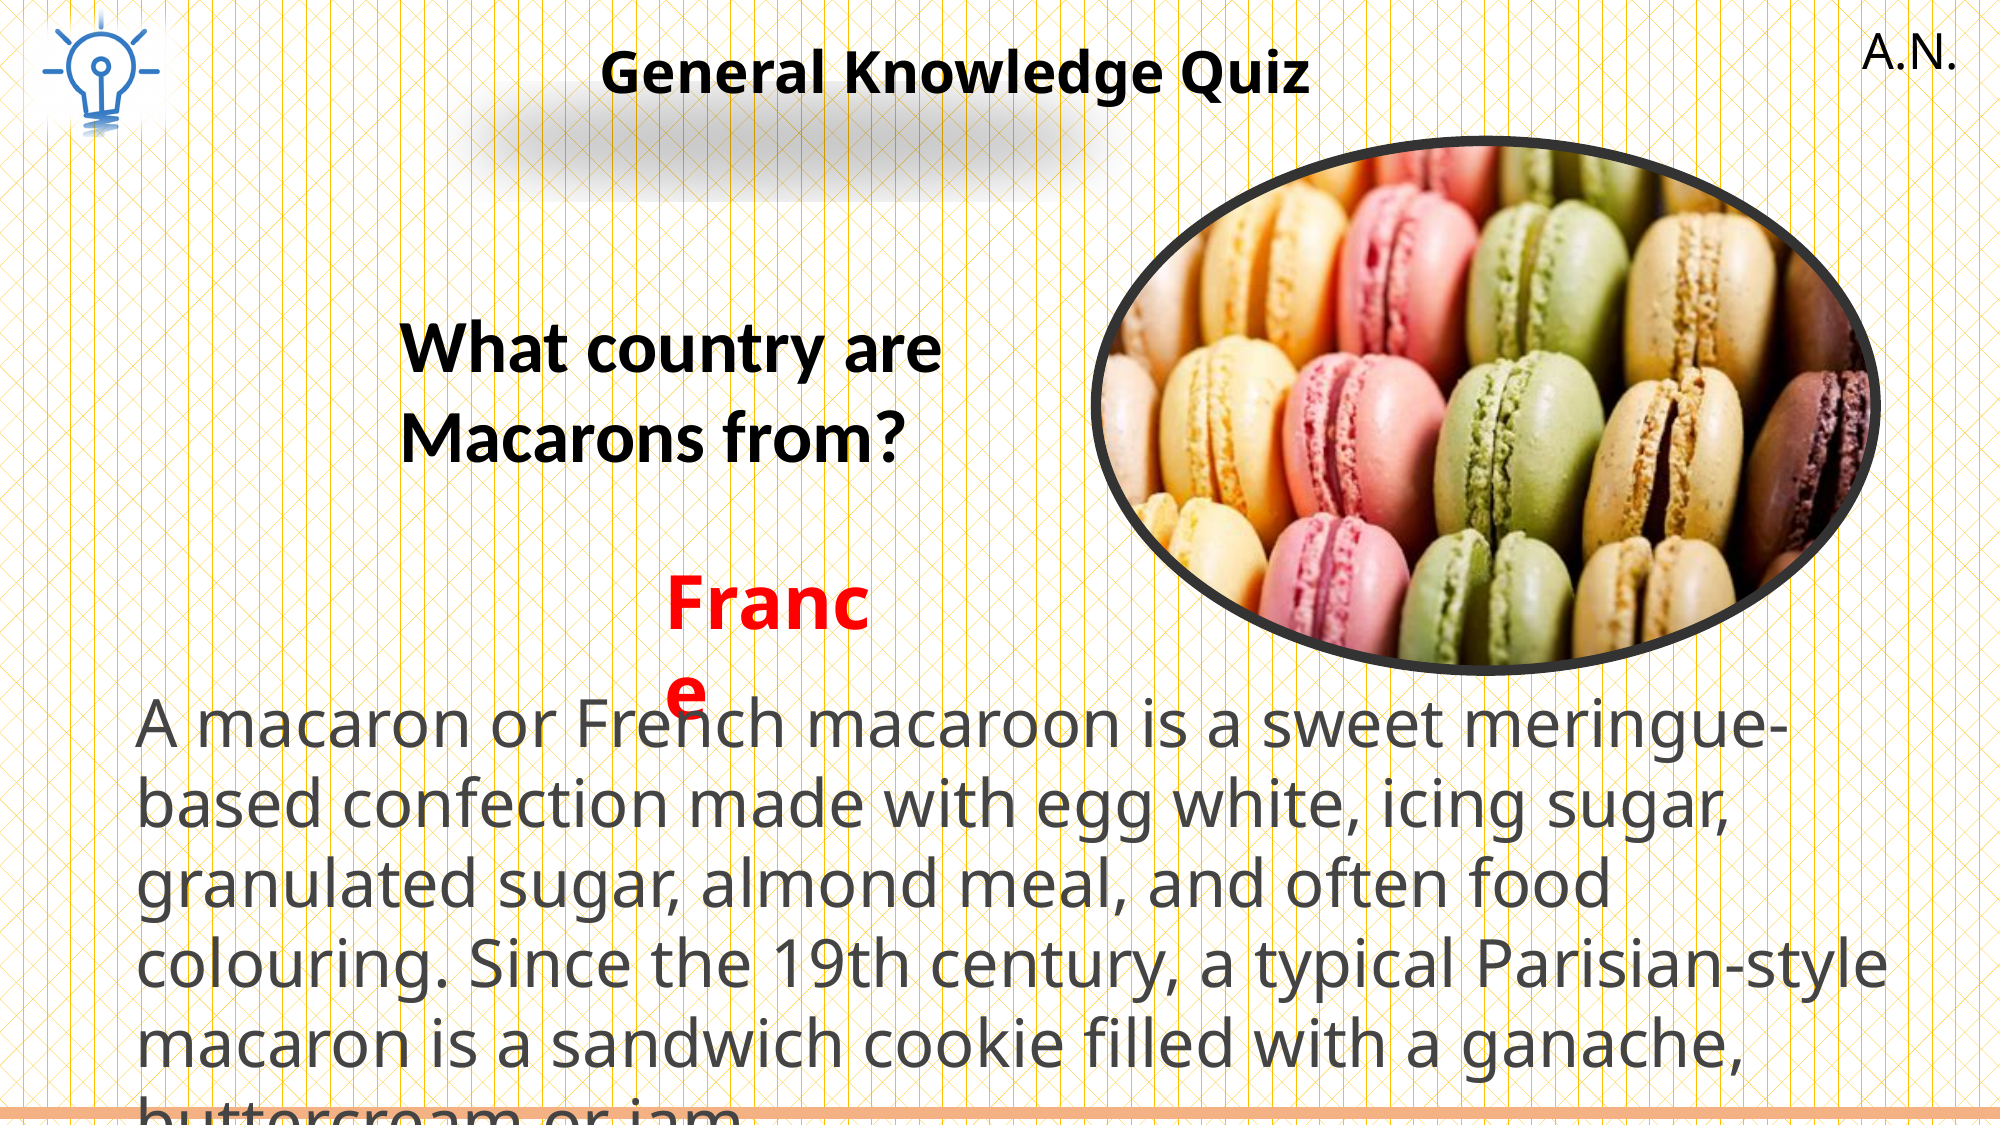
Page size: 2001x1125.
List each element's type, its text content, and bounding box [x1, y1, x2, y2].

picture [6, 4, 196, 146]
text_box A macaron or French macaroon is a sweet meringue-based confection made with egg white, icing sugar, granulated sugar, almond meal, and often food colouring. Since the 19th century, a typical Parisian-style macaron is a sandwich cookie filled with a ganache, buttercream or jam. [120, 1113, 1981, 1125]
picture [1095, 140, 1876, 671]
text_box France [649, 547, 895, 673]
text_box A macaron or French macaroon is a sweet meringue-based confection made with egg white, icing sugar, granulated sugar, almond meal, and often food colouring. Since the 19th century, a typical Parisian-style macaron is a sandwich cookie filled with a ganache, buttercream or jam. [120, 673, 1981, 1112]
text_box What country are Macarons from? [384, 290, 990, 486]
text_box General Knowledge Quiz [565, 35, 1346, 114]
text_box A.N. [1848, 11, 1975, 87]
